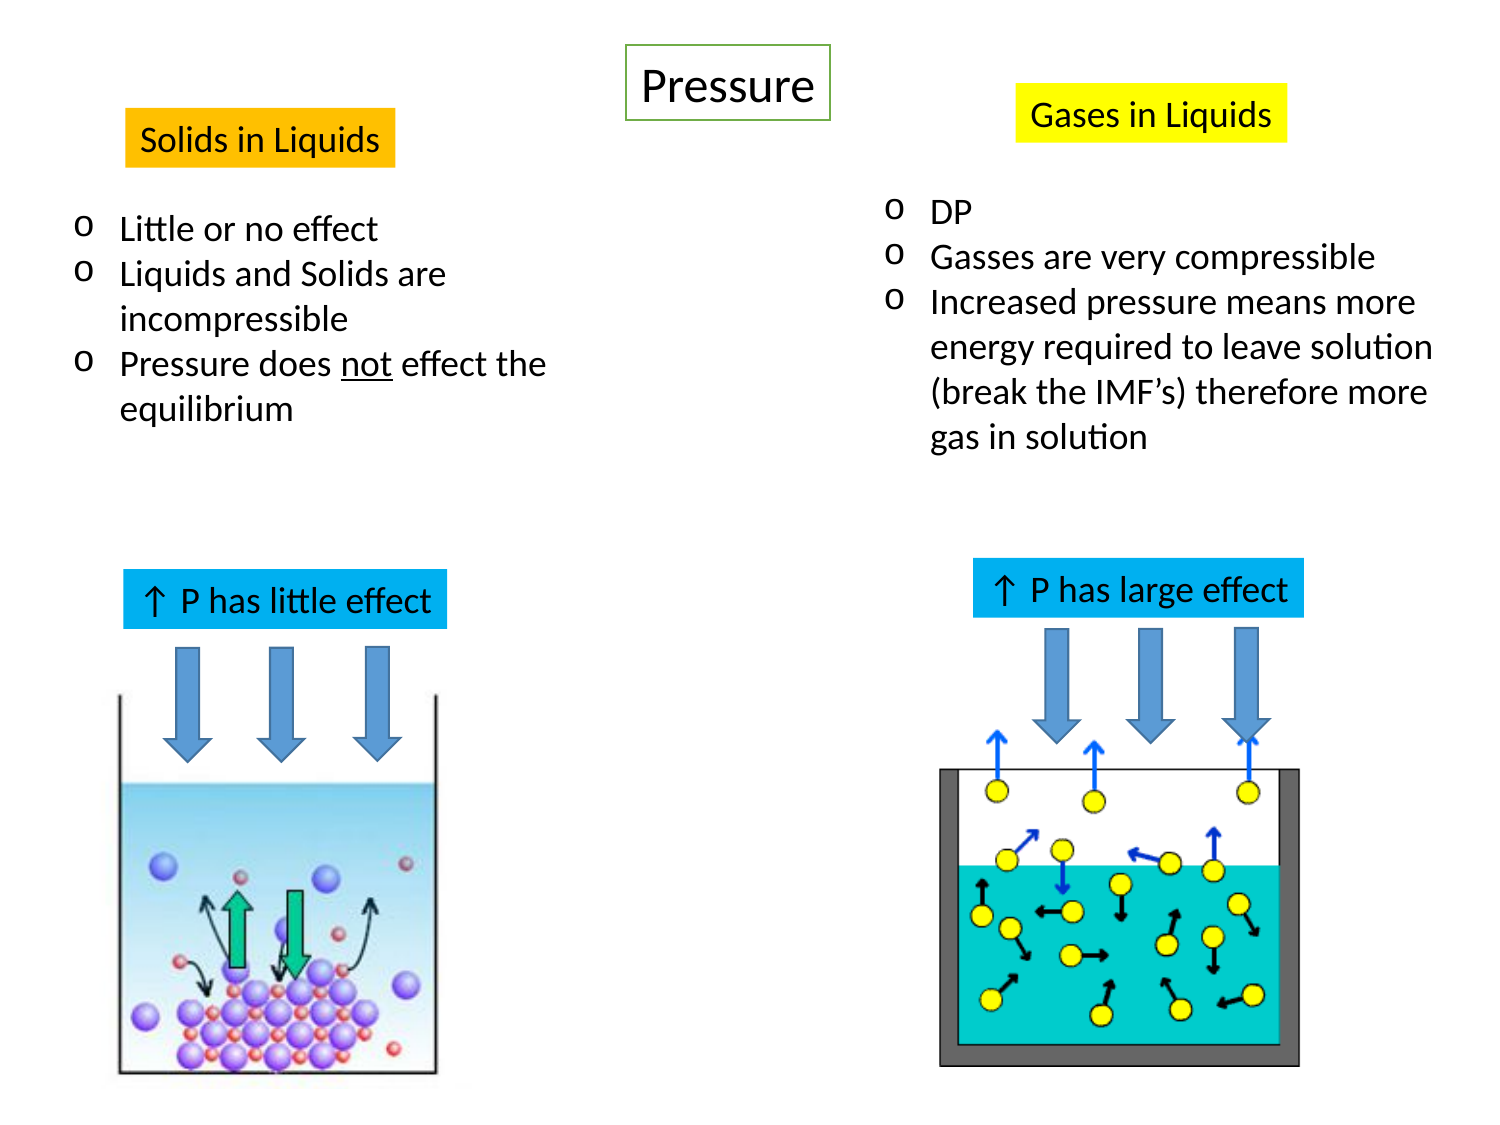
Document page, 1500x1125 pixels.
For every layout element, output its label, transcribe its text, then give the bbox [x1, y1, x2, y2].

text_box [364, 645, 390, 673]
text_box [1031, 628, 1083, 728]
text_box Little or no effect Liquids and Solids are incompressible Pressure does not effect the equilibrium [57, 196, 651, 437]
text_box [175, 646, 201, 673]
picture [938, 728, 1307, 1067]
text_box Gases in Liquids [1015, 83, 1288, 143]
picture [79, 673, 491, 1089]
text_box ↑ P has large effect [973, 557, 1304, 618]
text_box [1221, 626, 1272, 728]
text_box Solids in Liquids [125, 107, 396, 168]
text_box Pressure [625, 44, 831, 121]
text_box [1125, 627, 1176, 728]
text_box [268, 646, 294, 673]
text_box ↑ P has little effect [123, 569, 448, 629]
text_box DP Gasses are very compressible Increased pressure means more energy required to leave solution (break the IMF’s) therefore more gas in solution [868, 179, 1479, 465]
